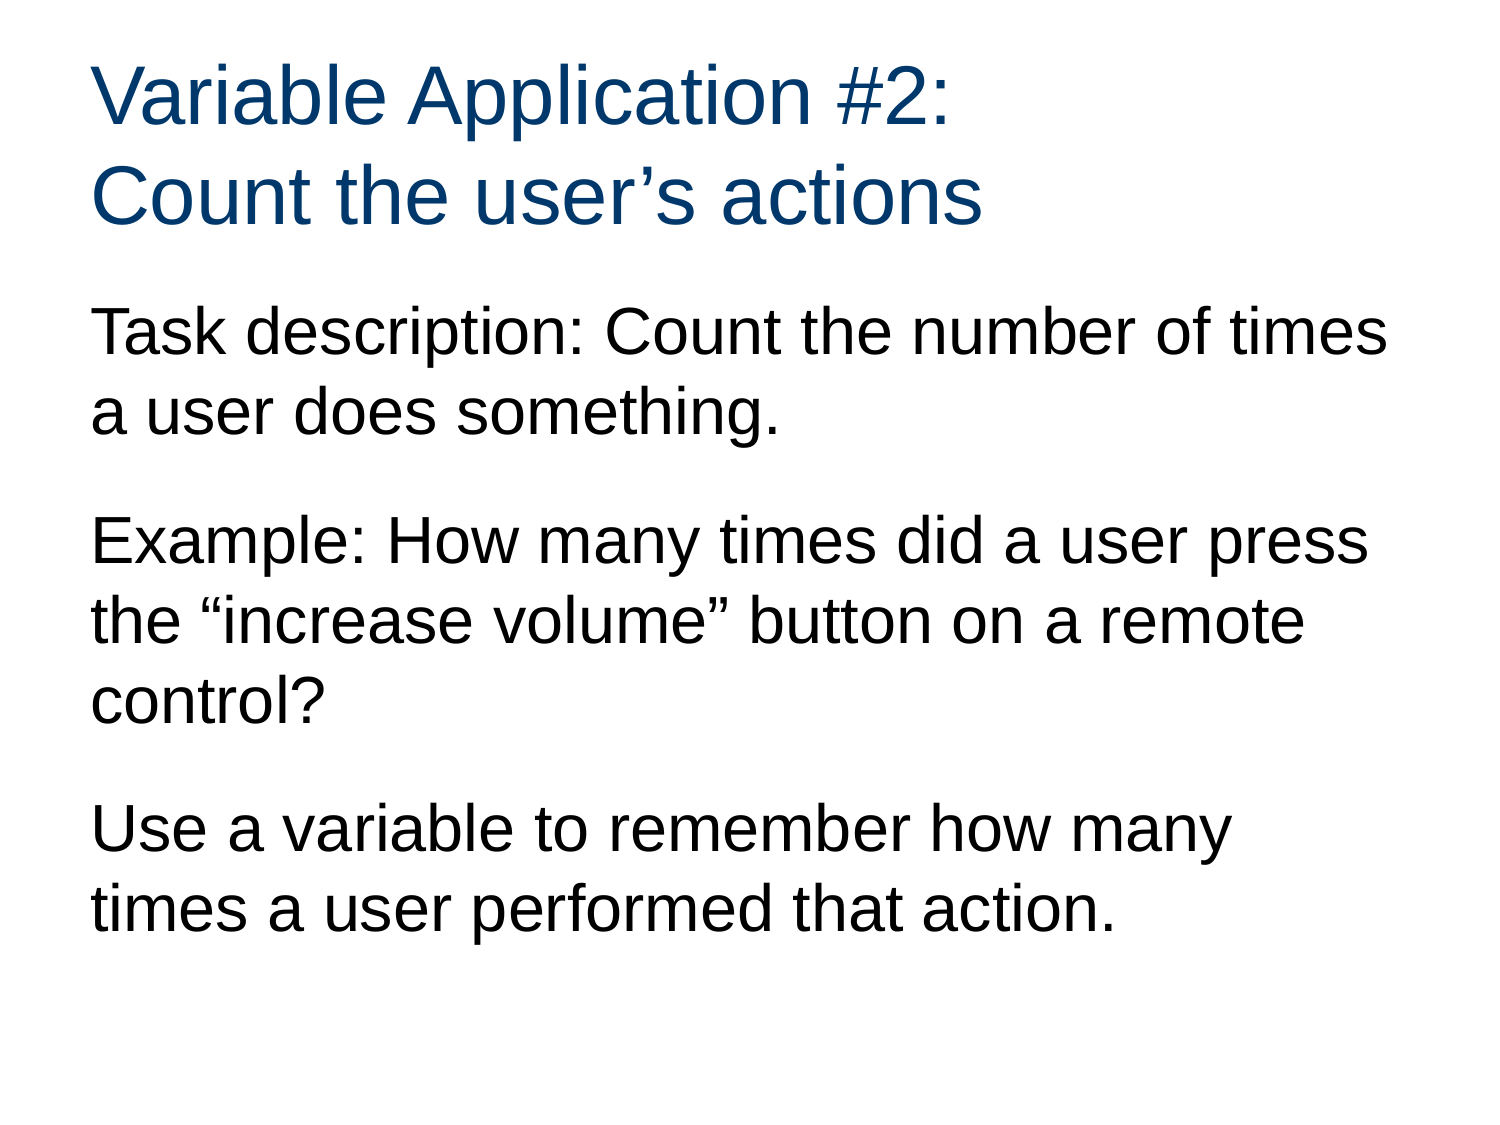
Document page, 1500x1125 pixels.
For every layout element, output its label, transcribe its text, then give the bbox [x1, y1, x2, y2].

title Variable Application #2: Count the user’s actions [74, 44, 1426, 238]
text_box Task description: Count the number of times a user does something. Example: How many times did a user press the “increase volume” button on a remote control? Use a variable to remember how many times a user performed that action. [74, 237, 1425, 988]
